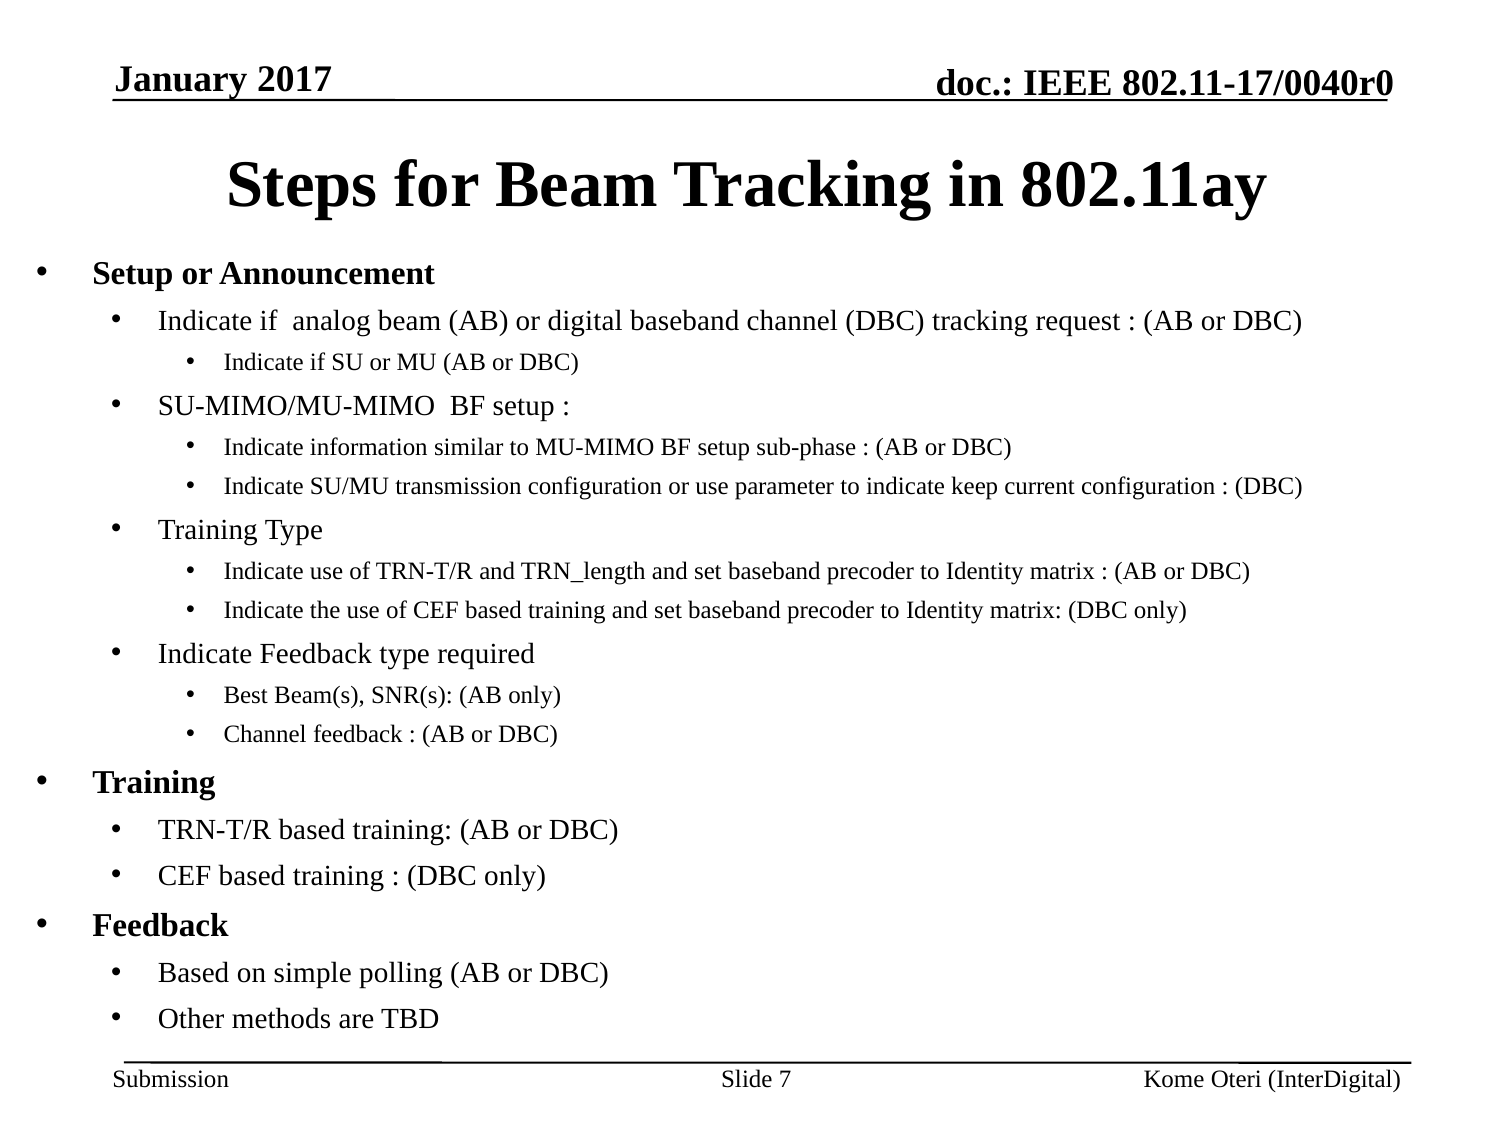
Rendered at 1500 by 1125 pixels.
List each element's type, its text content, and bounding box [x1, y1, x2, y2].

slide_number Slide 7 [712, 1061, 800, 1123]
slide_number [114, 54, 423, 100]
list Setup or Announcement Indicate if analog beam (AB) or digital baseband channel (DBC) tracking request : (AB or DBC) Indicate if SU or MU (AB or DBC) SU-MIMO/MU-MIMO BF setup : Indicate information similar to MU-MIMO BF setup sub-phase : (AB or DBC) Indicate SU/MU transmission configuration or use parameter to indicate keep current configuration : (DBC) Training Type Indicate use of TRN-T/R and TRN_length and set baseband precoder to Identity matrix : (AB or DBC) Indicate the use of CEF based training and set baseband precoder to Identity matrix: (DBC only) Indicate Feedback type required Best Beam(s), SNR(s): (AB only) Channel feedback : (AB or DBC) Training TRN-T/R based training: (AB or DBC) CEF based training : (DBC only) Feedback Based on simple polling (AB or DBC) Other methods are TBD [20, 243, 1492, 919]
title Steps for Beam Tracking in 802.11ay [118, 92, 1394, 243]
footer Kome Oteri (InterDigital) [878, 1061, 1402, 1093]
